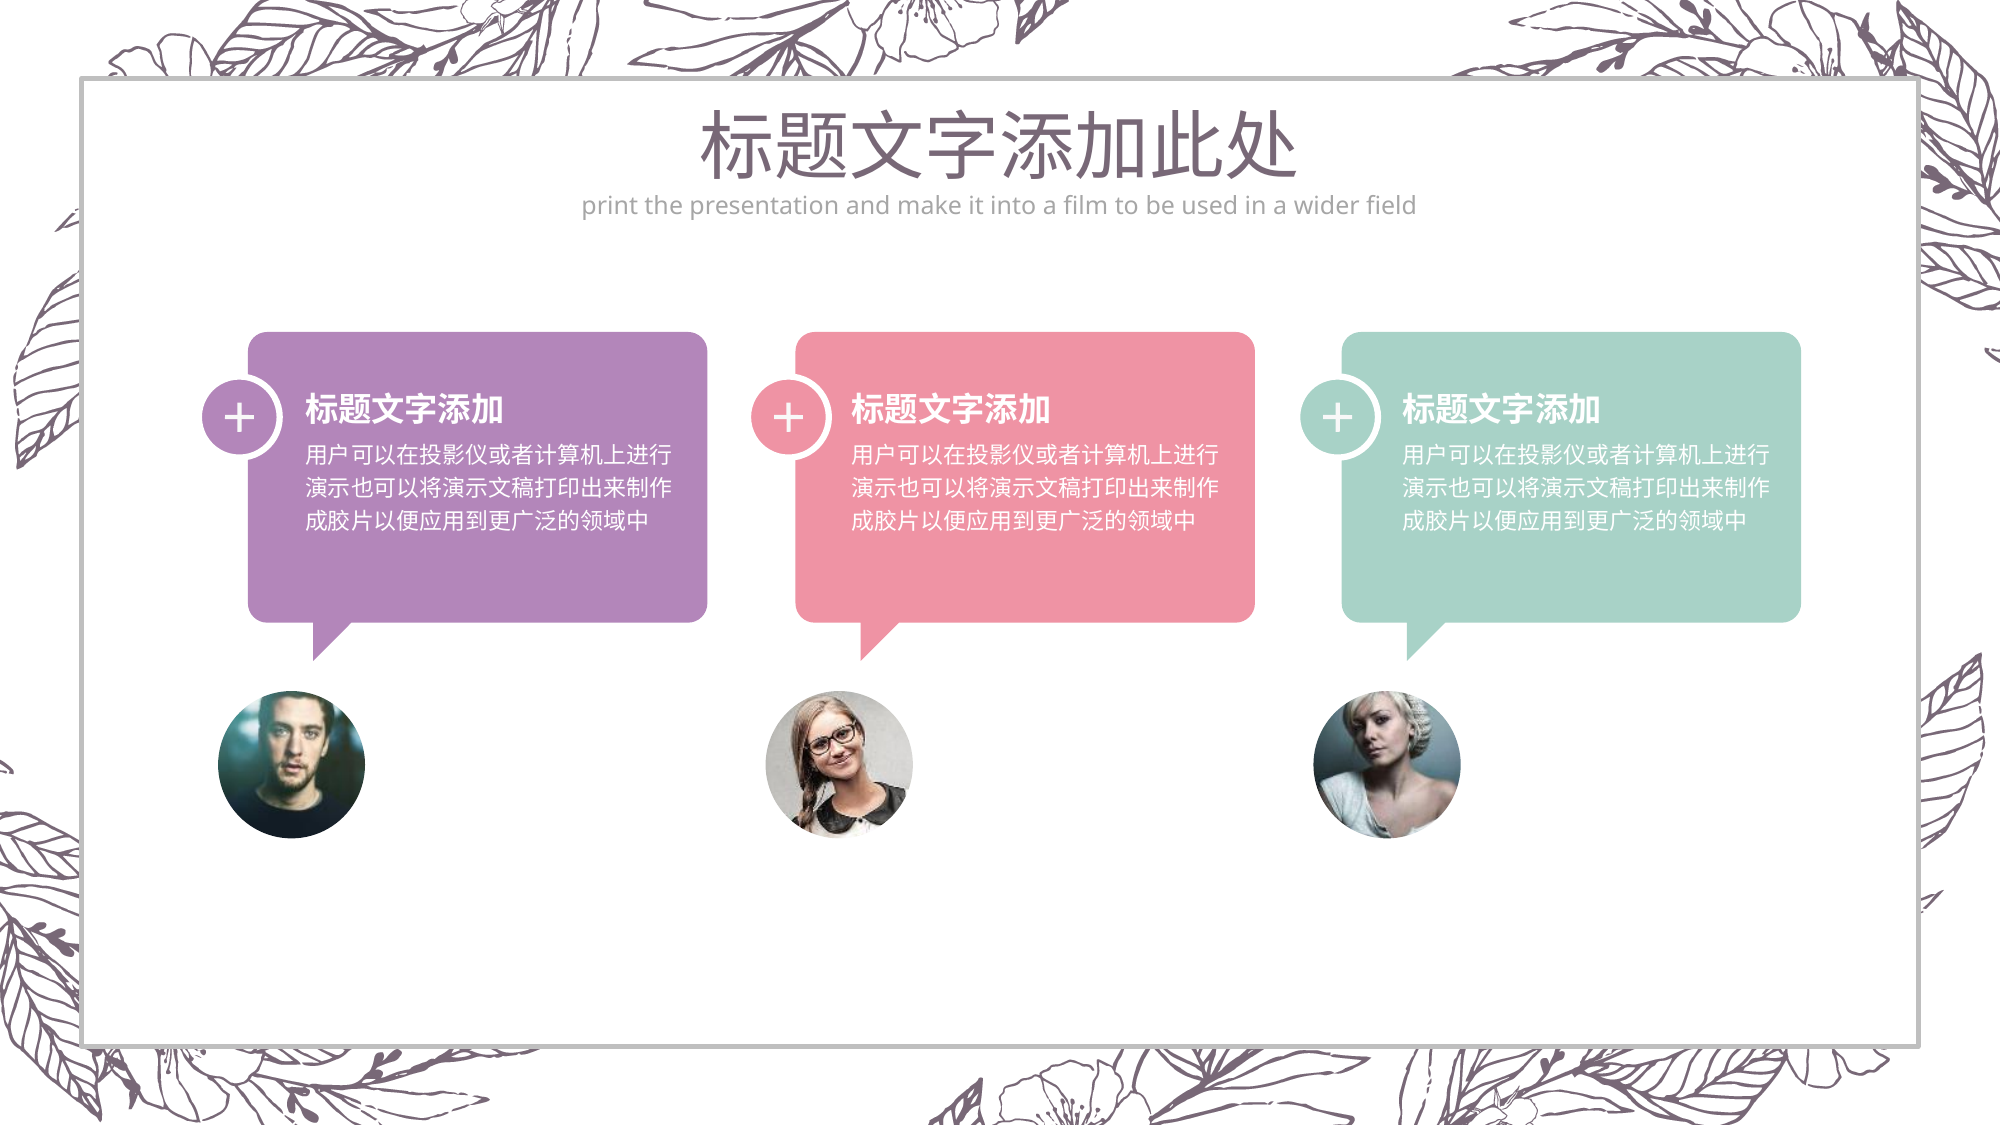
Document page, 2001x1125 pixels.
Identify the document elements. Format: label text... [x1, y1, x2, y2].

picture [0, 0, 2000, 1125]
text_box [198, 331, 1802, 839]
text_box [836, 372, 1240, 539]
text_box print the presentation and make it into a film to be used in a wider field [422, 182, 1578, 228]
text_box 标题文字添加此处 [685, 91, 1315, 182]
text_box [289, 372, 694, 539]
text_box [1387, 372, 1791, 539]
